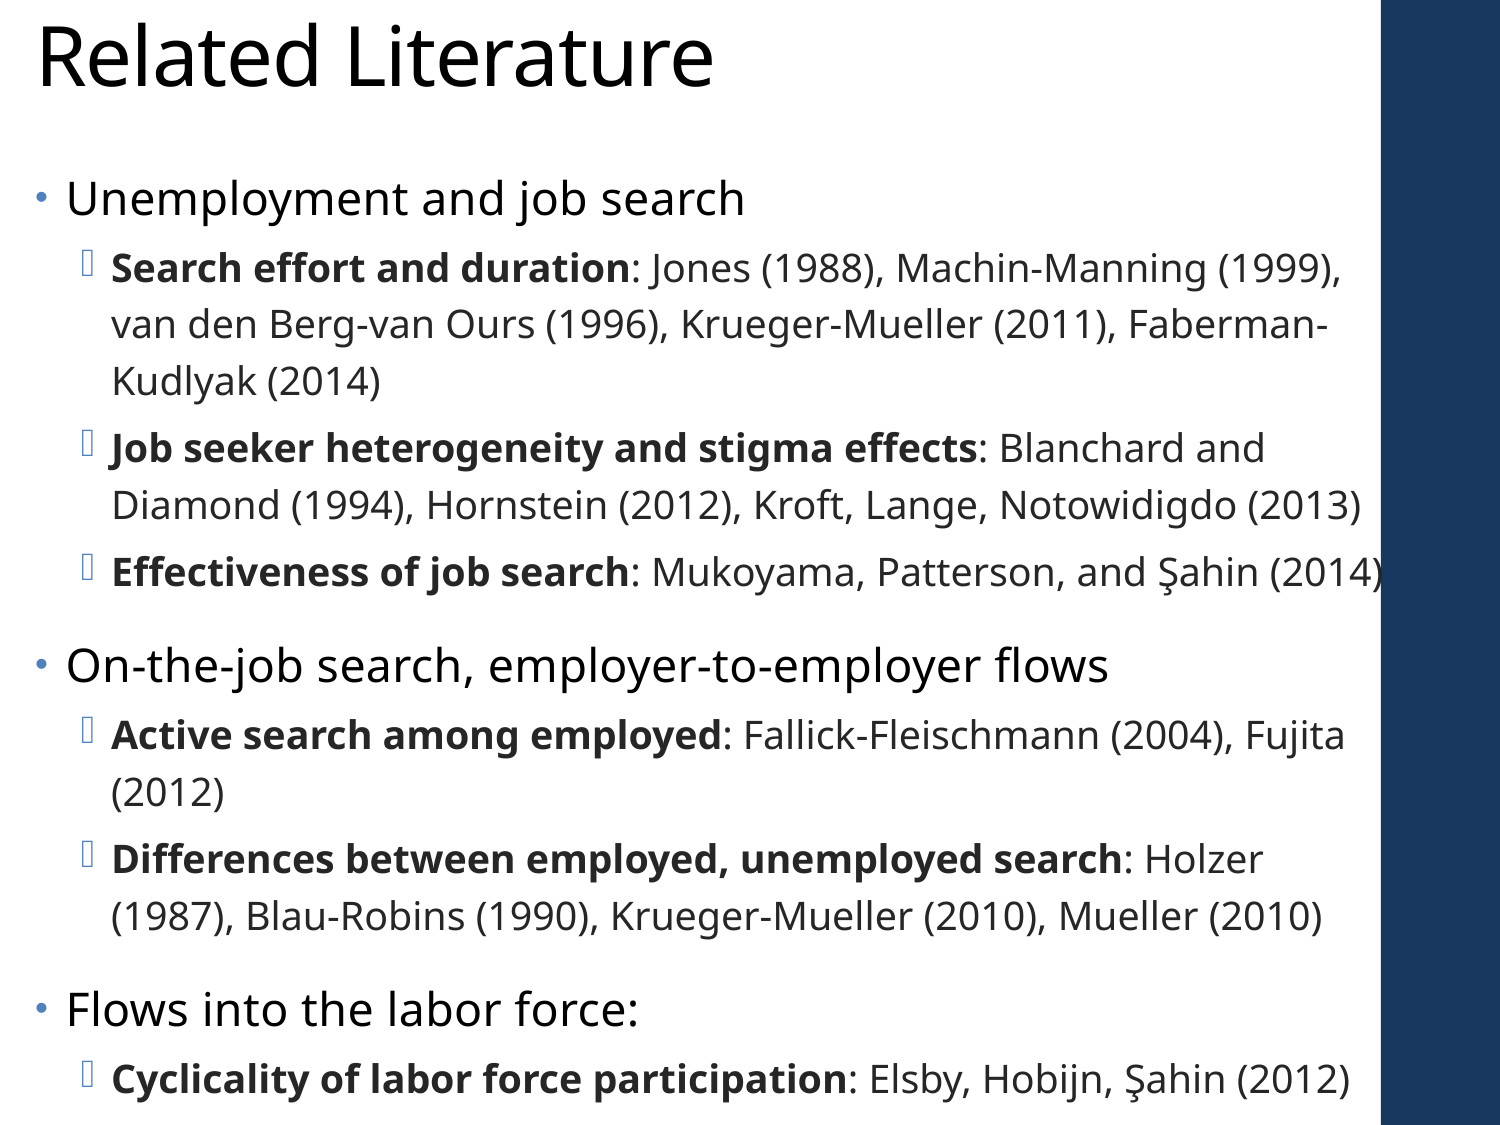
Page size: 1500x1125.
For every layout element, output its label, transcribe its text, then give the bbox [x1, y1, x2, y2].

list Unemployment and job search Search effort and duration: Jones (1988), Machin-Manning (1999), van den Berg-van Ours (1996), Krueger-Mueller (2011), Faberman-Kudlyak (2014) Job seeker heterogeneity and stigma effects: Blanchard and Diamond (1994), Hornstein (2012), Kroft, Lange, Notowidigdo (2013) Effectiveness of job search: Mukoyama, Patterson, and Şahin (2014) On-the-job search, employer-to-employer flows Active search among employed: Fallick-Fleischmann (2004), Fujita (2012) Differences between employed, unemployed search: Holzer (1987), Blau-Robins (1990), Krueger-Mueller (2010), Mueller (2010) Flows into the labor force: Cyclicality of labor force participation: Elsby, Hobijn, Şahin (2012) [20, 149, 1400, 1125]
title Related Literature [20, 0, 1213, 113]
